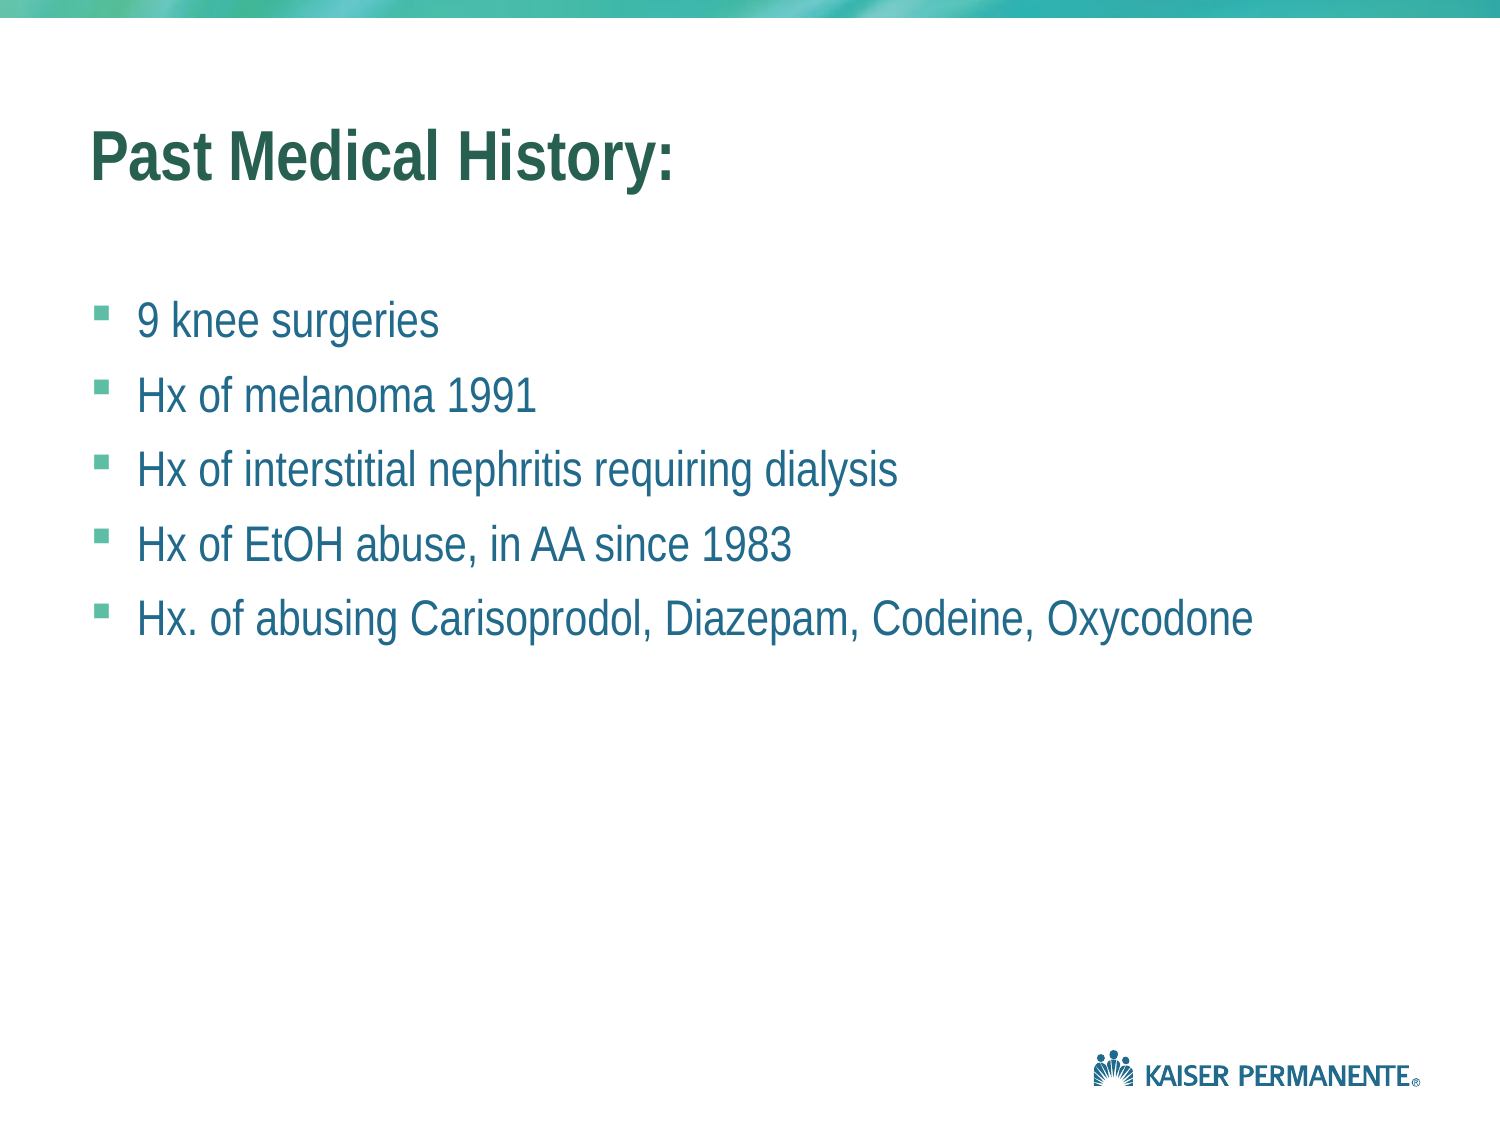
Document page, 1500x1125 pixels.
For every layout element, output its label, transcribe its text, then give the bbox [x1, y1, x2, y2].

picture [0, 0, 1500, 18]
list 9 knee surgeries Hx of melanoma 1991 Hx of interstitial nephritis requiring dialysis Hx of EtOH abuse, in AA since 1983 Hx. of abusing Carisoprodol, Diazepam, Codeine, Oxycodone [75, 284, 1425, 585]
title Past Medical History: [75, 112, 1425, 204]
